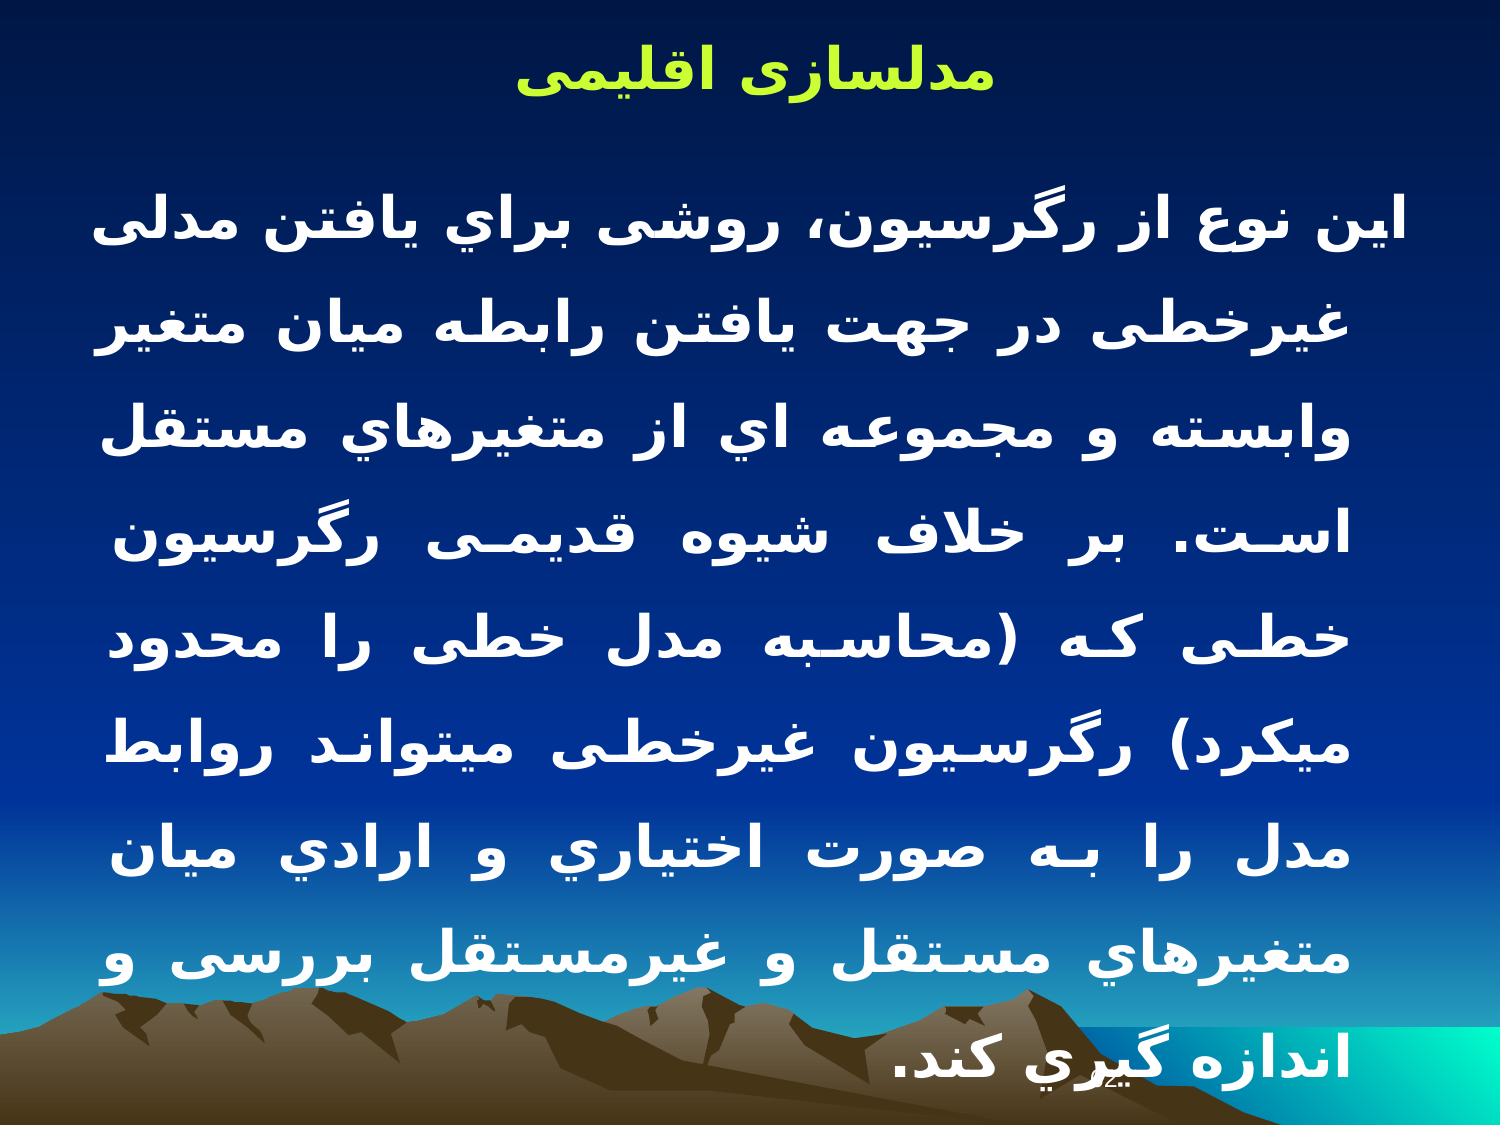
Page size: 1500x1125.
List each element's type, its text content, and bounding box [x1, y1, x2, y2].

slide_number 62 [1074, 1024, 1426, 1101]
list این نوع از رگرسیون، روشی براي یافتن مدلی غیرخطی در جهت یافتن رابطه میان متغیر وابسته و مجموعه اي از متغیرهاي مستقل است. بر خلاف شیوه قدیمی رگرسیون خطی که (محاسبه مدل خطی را محدود میکرد) رگرسیون غیرخطی میتواند روابط مدل را به صورت اختیاري و ارادي میان متغیرهاي مستقل و غیرمستقل بررسی و اندازه گیري کند. [75, 137, 1425, 1024]
text_box مدلسازی اقلیمی [41, 19, 1471, 114]
